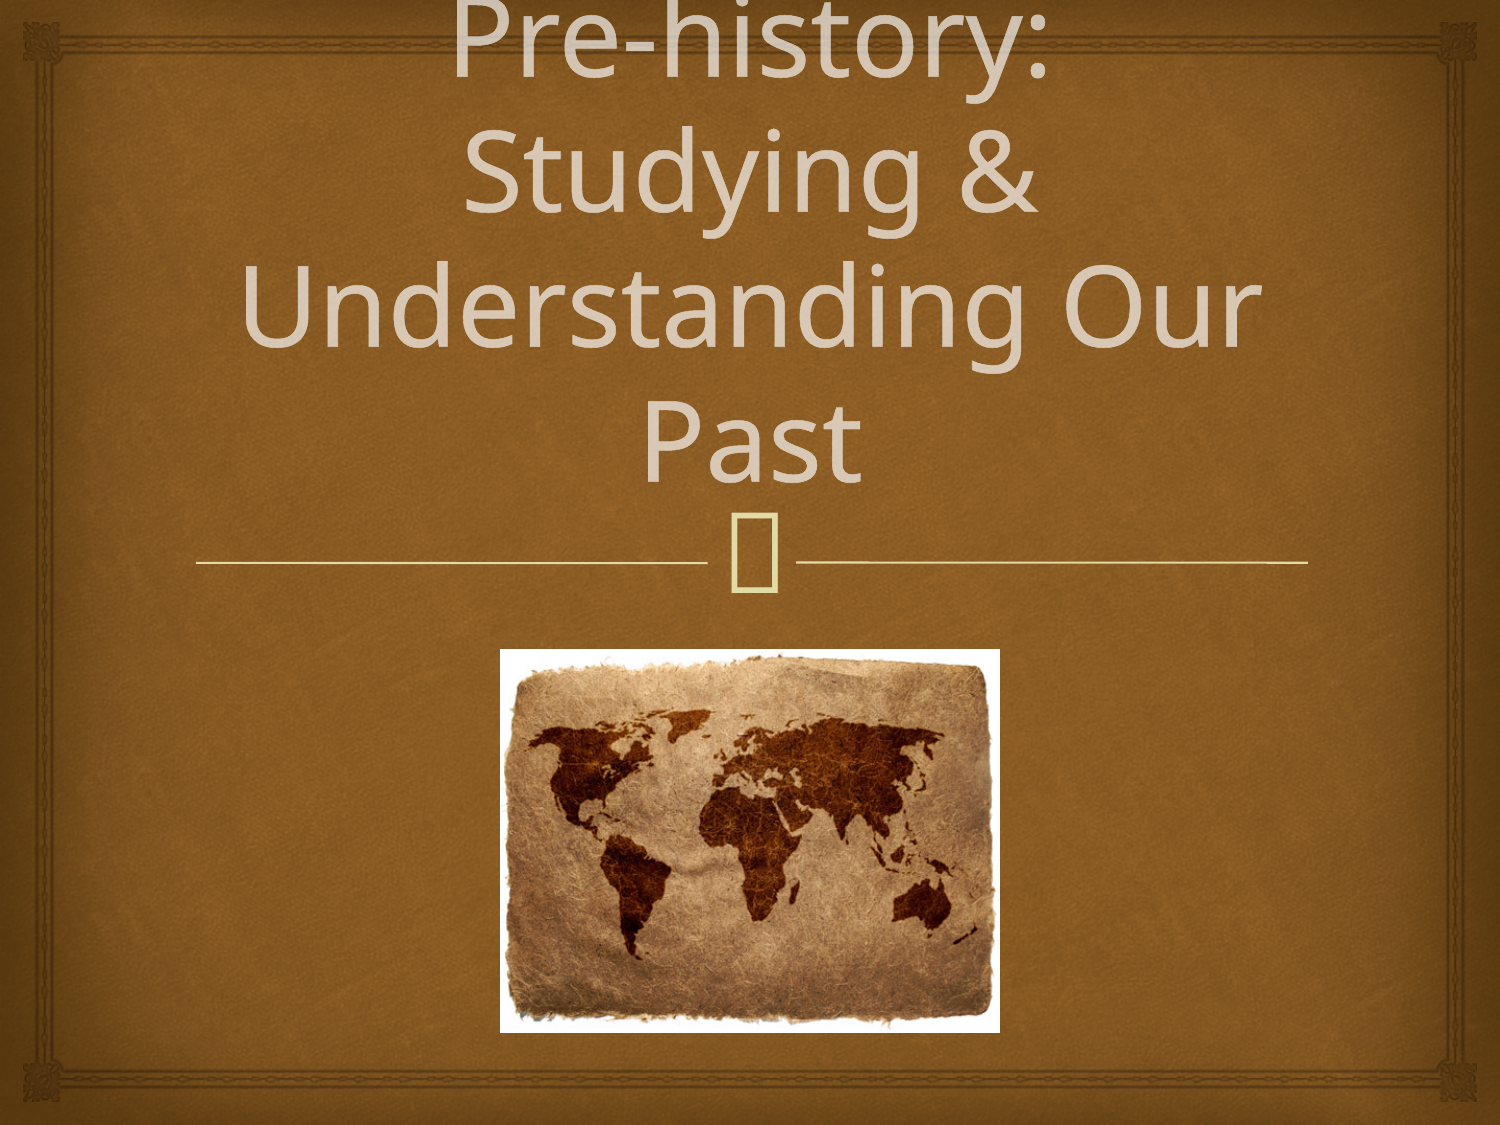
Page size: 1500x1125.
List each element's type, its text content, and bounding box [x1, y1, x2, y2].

title Pre-history: Studying & Understanding Our Past [194, 227, 1306, 512]
picture [0, 0, 1500, 1125]
